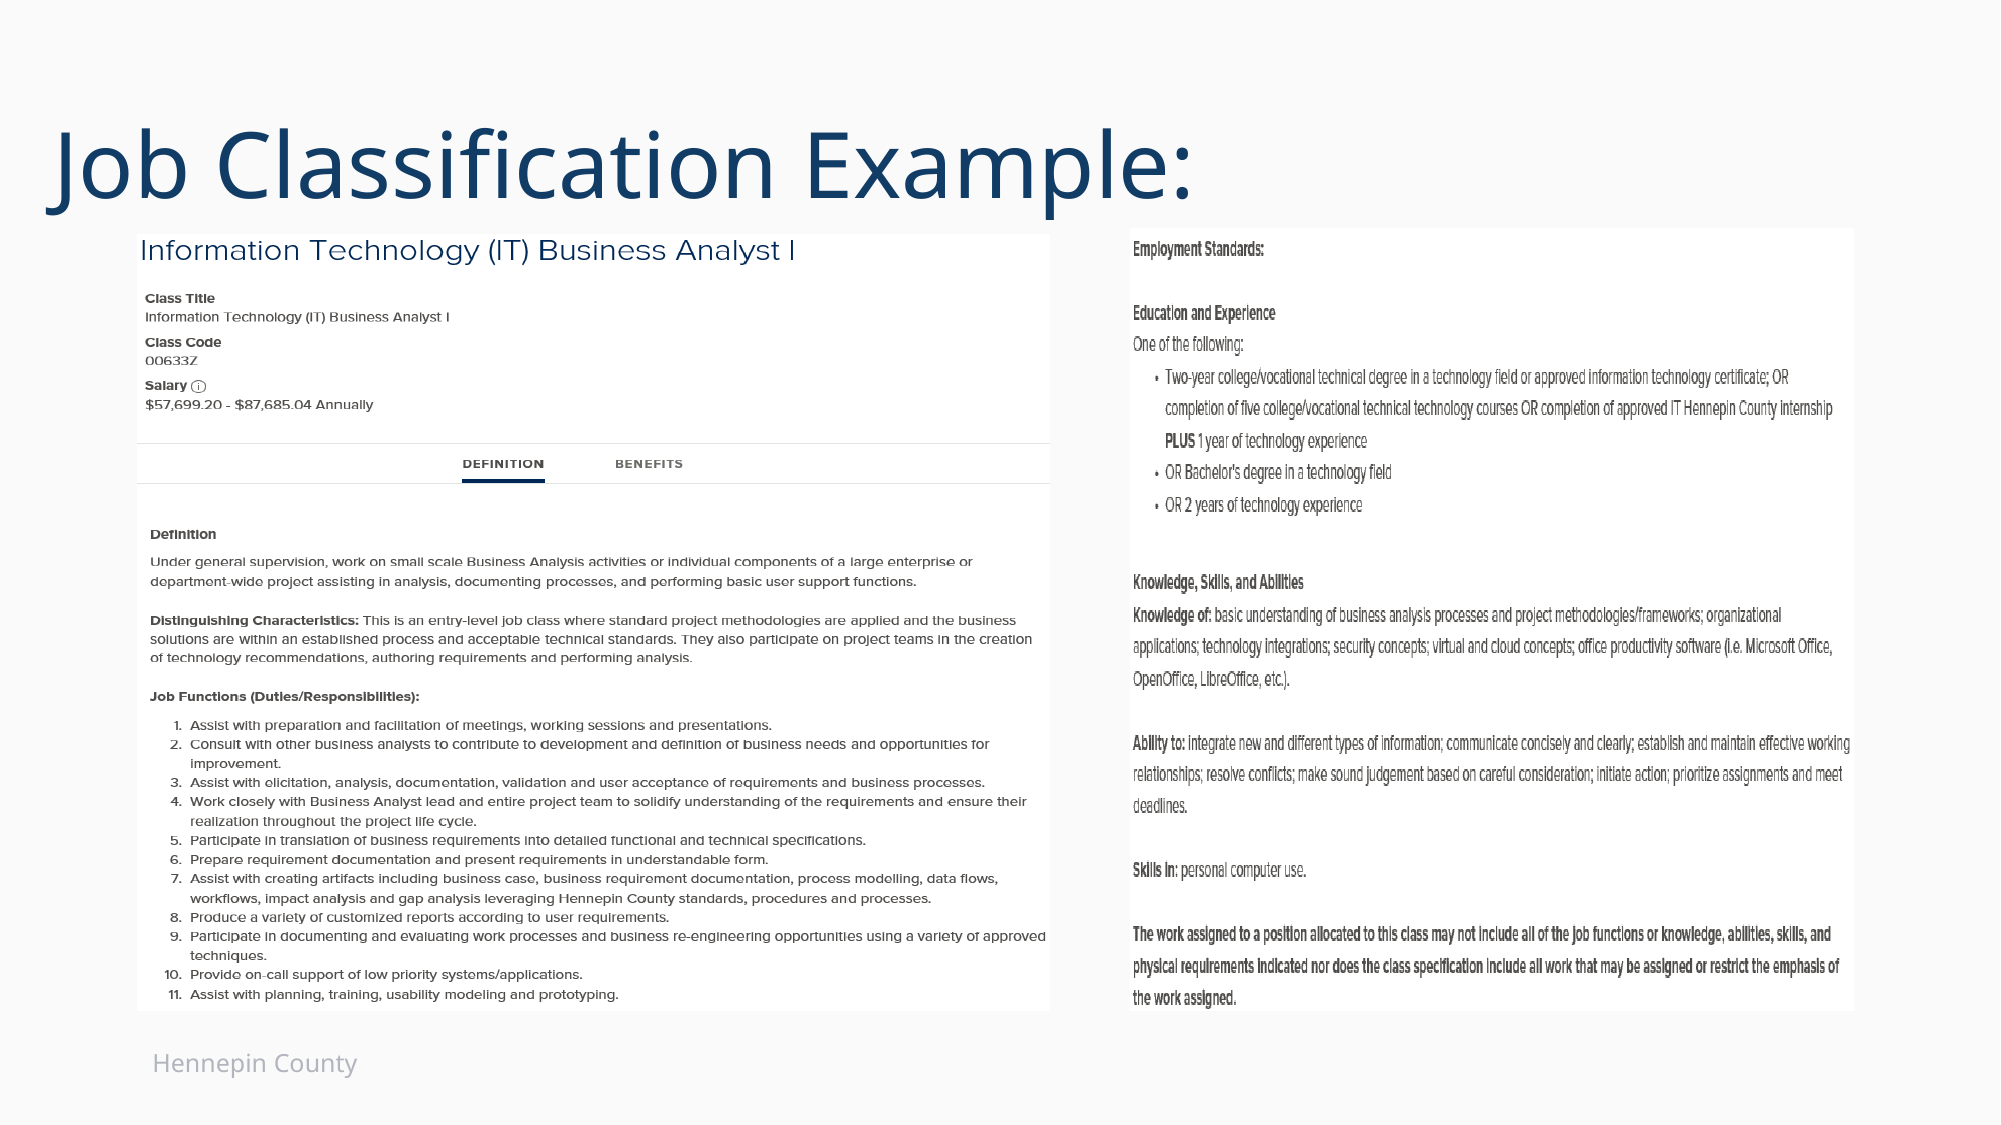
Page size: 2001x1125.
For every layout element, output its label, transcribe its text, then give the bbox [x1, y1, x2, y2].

title Job Classification Example: [38, 59, 1458, 278]
picture [1130, 228, 1855, 1011]
footer Hennepin County [137, 1032, 752, 1092]
picture [137, 234, 1050, 1011]
